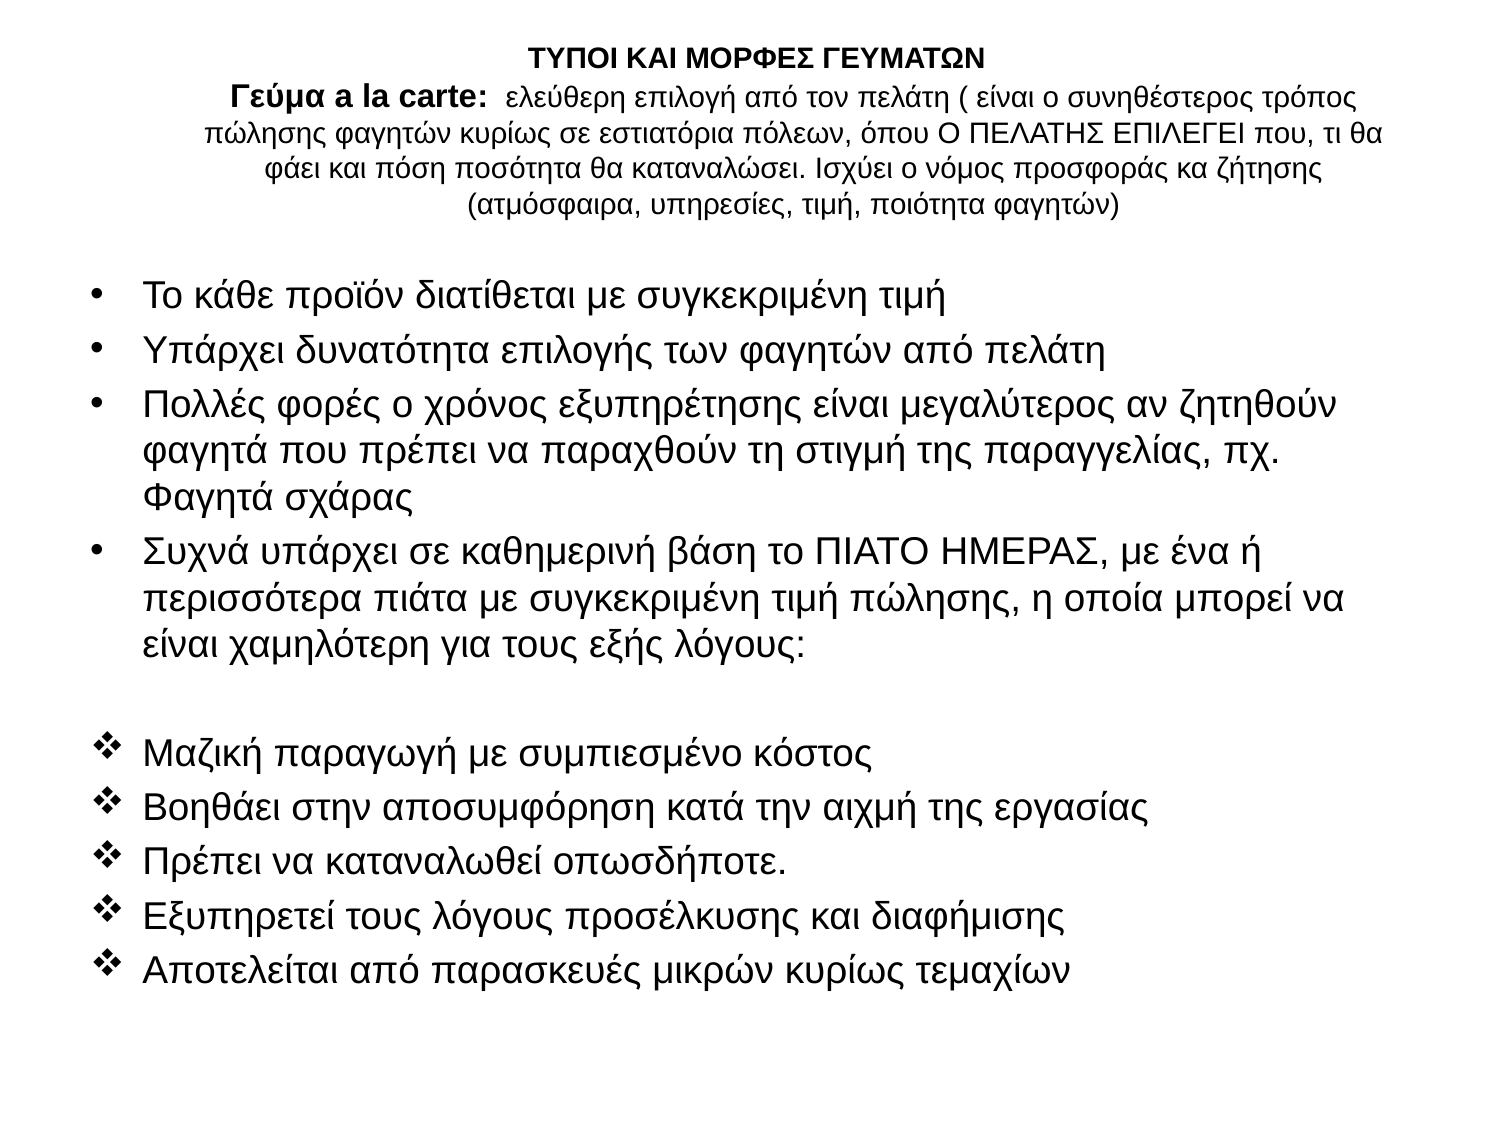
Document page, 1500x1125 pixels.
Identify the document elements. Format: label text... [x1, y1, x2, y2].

title ΤΥΠΟΙ ΚΑΙ ΜΟΡΦΕΣ ΓΕΥΜΑΤΩΝ Γεύμα a la carte: ελεύθερη επιλογή από τον πελάτη ( είναι ο συνηθέστερος τρόπος πώλησης φαγητών κυρίως σε εστιατόρια πόλεων, όπου Ο ΠΕΛΑΤΗΣ ΕΠΙΛΕΓΕΙ που, τι θα φάει και πόση ποσότητα θα καταναλώσει. Ισχύει ο νόμος προσφοράς κα ζήτησης (ατμόσφαιρα, υπηρεσίες, τιμή, ποιότητα φαγητών) [88, 30, 1425, 262]
list Το κάθε προϊόν διατίθεται με συγκεκριμένη τιμή Υπάρχει δυνατότητα επιλογής των φαγητών από πελάτη Πολλές φορές ο χρόνος εξυπηρέτησης είναι μεγαλύτερος αν ζητηθούν φαγητά που πρέπει να παραχθούν τη στιγμή της παραγγελίας, πχ. Φαγητά σχάρας Συχνά υπάρχει σε καθημερινή βάση το ΠΙΑΤΟ ΗΜΕΡΑΣ, με ένα ή περισσότερα πιάτα με συγκεκριμένη τιμή πώλησης, η οποία μπορεί να είναι χαμηλότερη για τους εξής λόγους: Μαζική παραγωγή με συμπιεσμένο κόστος Βοηθάει στην αποσυμφόρηση κατά την αιχμή της εργασίας Πρέπει να καταναλωθεί οπωσδήποτε. Εξυπηρετεί τους λόγους προσέλκυσης και διαφήμισης Αποτελείται από παρασκευές μικρών κυρίως τεμαχίων [75, 262, 1425, 1005]
